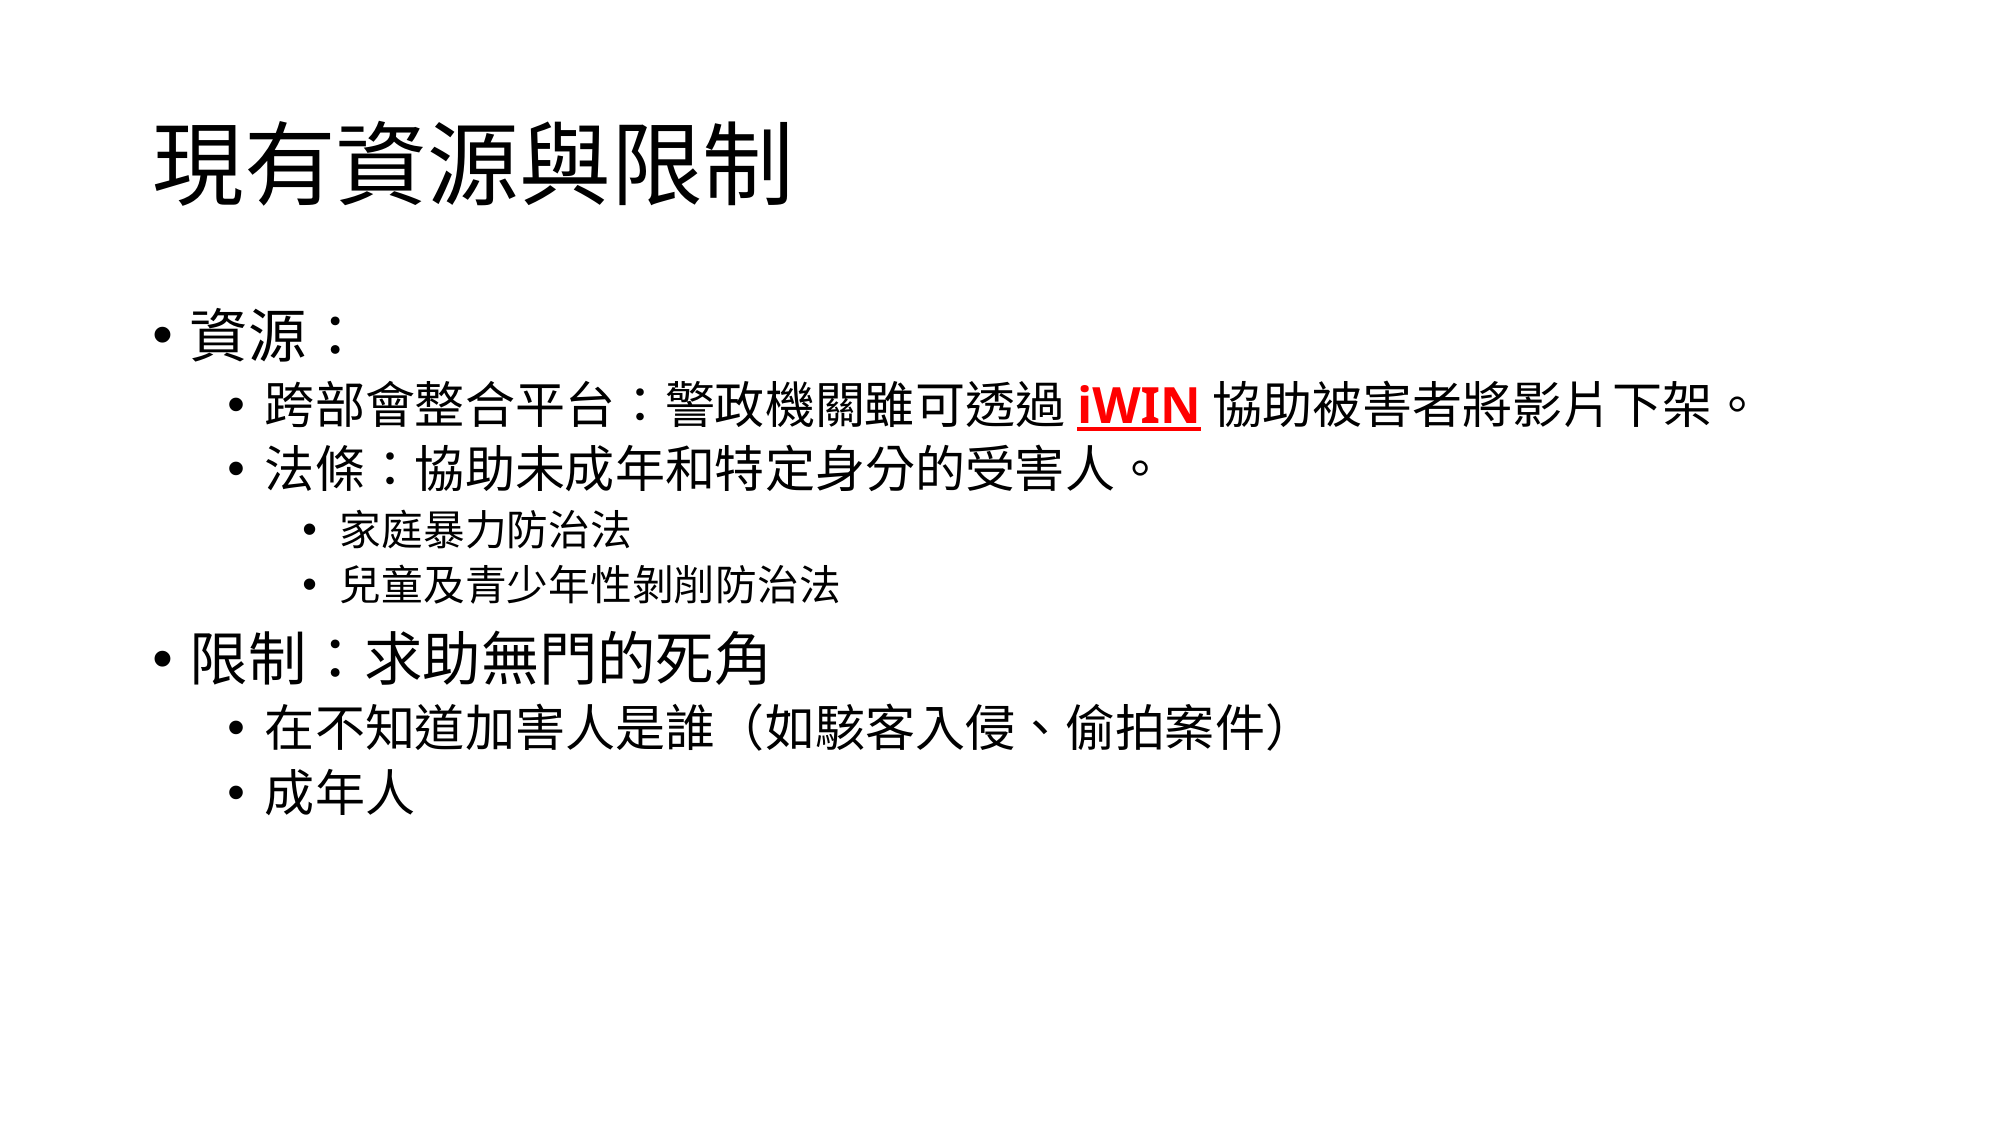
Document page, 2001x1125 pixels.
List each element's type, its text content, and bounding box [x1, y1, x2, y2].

list 資源： 跨部會整合平台：警政機關雖可透過iWIN協助被害者將影片下架。 法條：協助未成年和特定身分的受害人。 家庭暴力防治法 兒童及青少年性剝削防治法 限制：求助無門的死角 在不知道加害人是誰（如駭客入侵、偷拍案件） 成年人 [137, 299, 1863, 1014]
title 現有資源與限制 [137, 59, 1863, 278]
